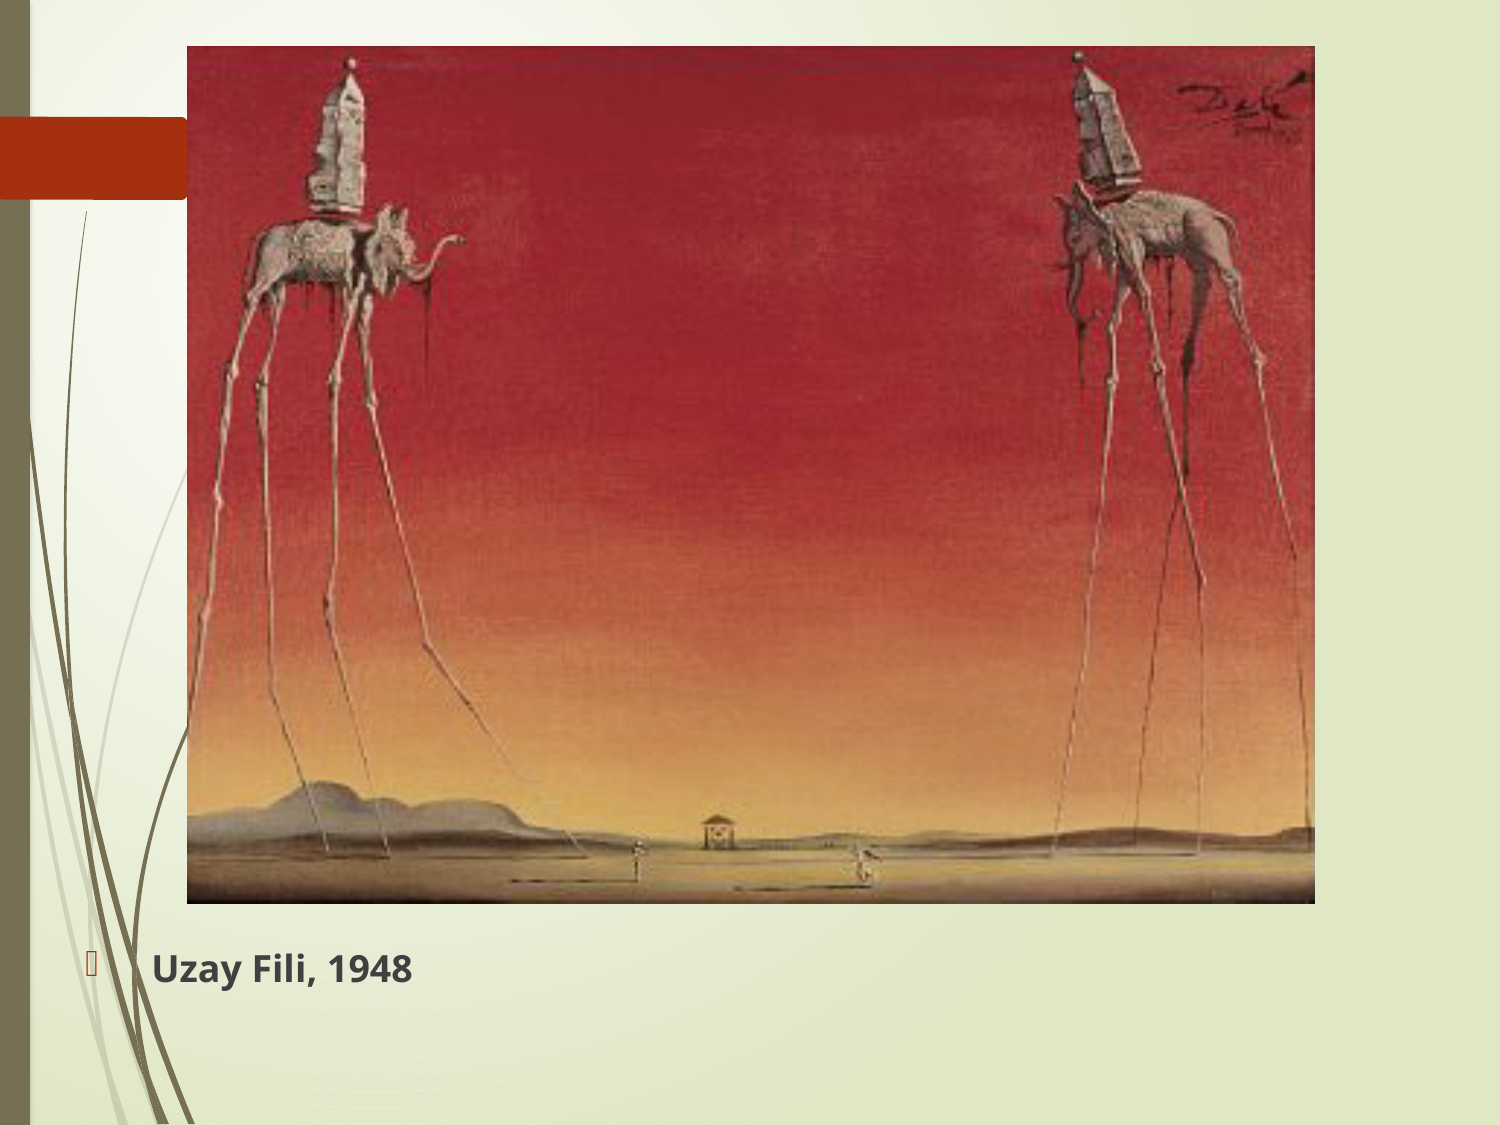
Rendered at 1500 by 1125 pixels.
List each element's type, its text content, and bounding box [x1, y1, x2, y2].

picture [187, 46, 1315, 904]
list Uzay Fili, 1948 [70, 937, 1300, 1062]
